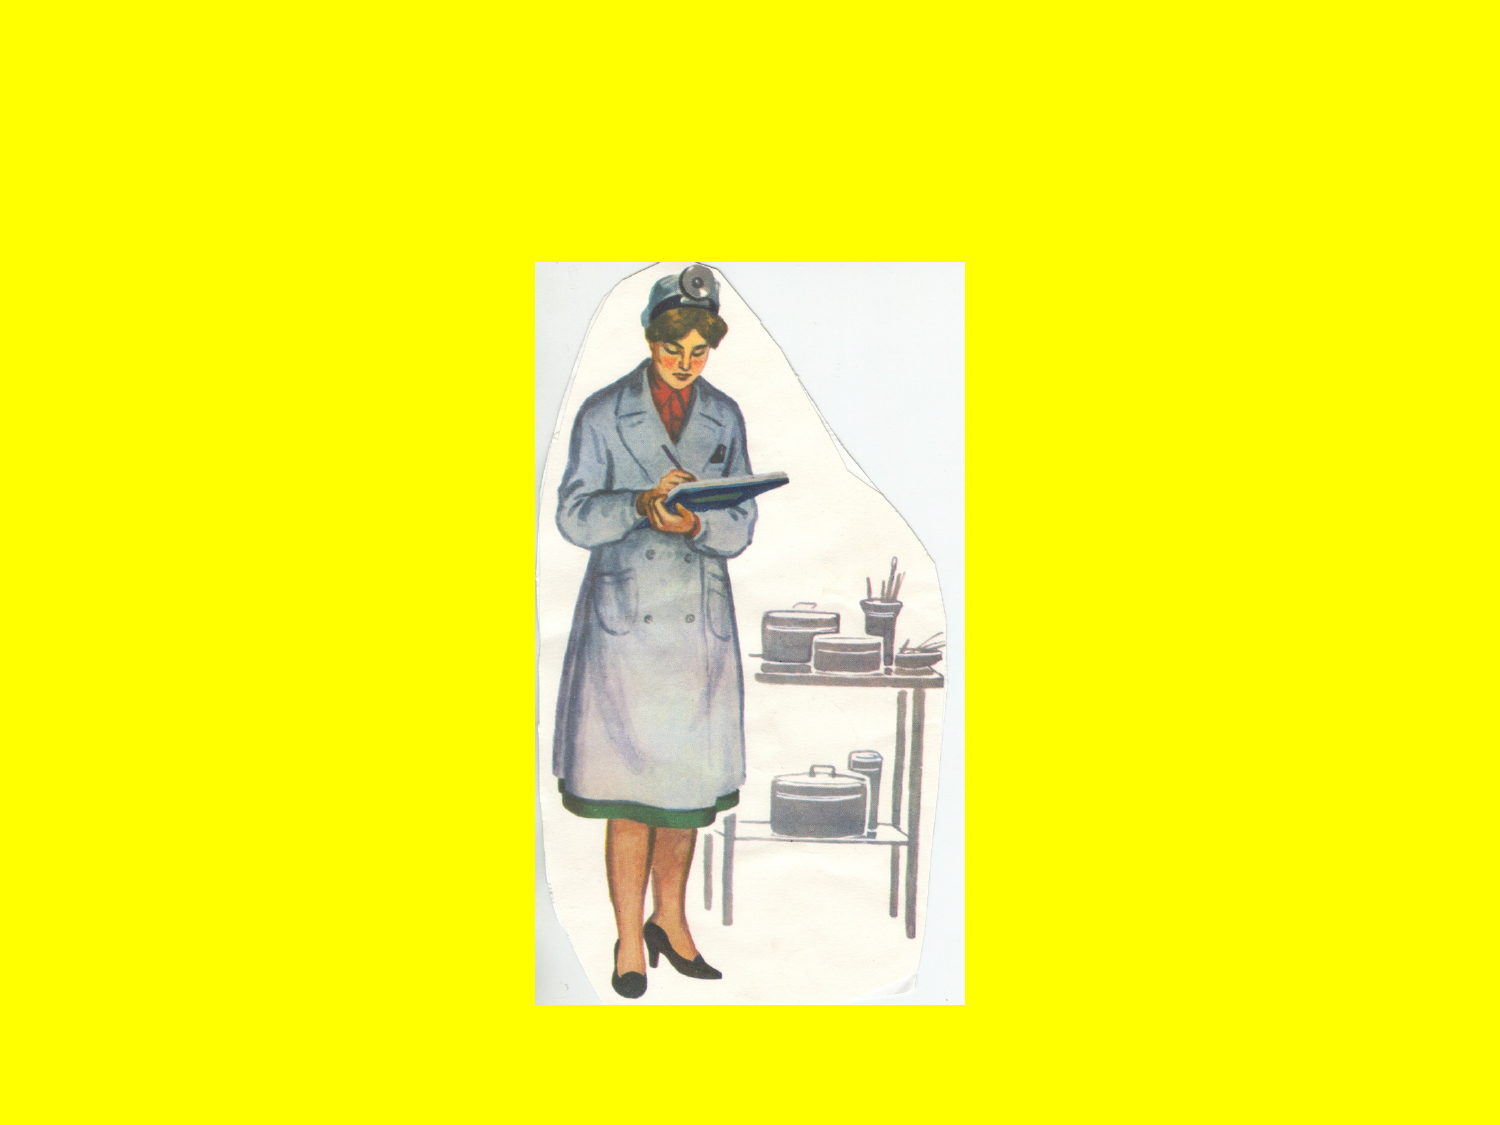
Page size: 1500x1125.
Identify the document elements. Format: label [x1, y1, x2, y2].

list [534, 262, 966, 1006]
